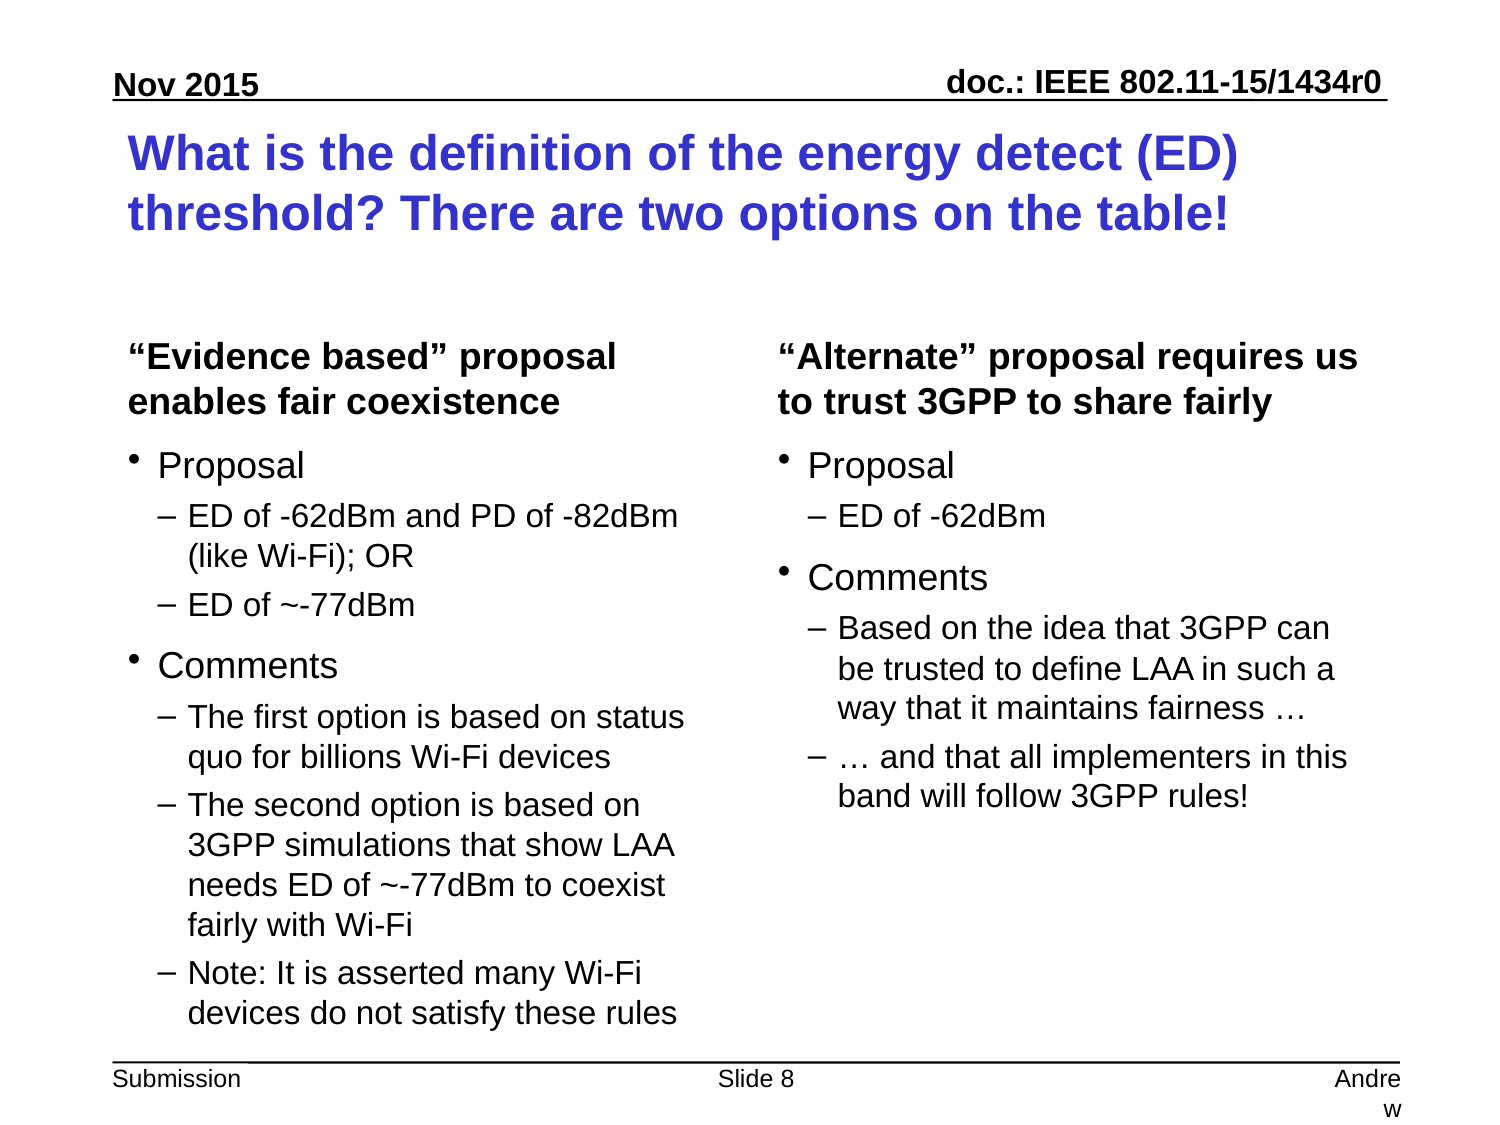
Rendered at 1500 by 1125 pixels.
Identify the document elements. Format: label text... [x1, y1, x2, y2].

slide_number Slide 8 [709, 1061, 803, 1093]
footer Andrew Myles, Cisco [1320, 1061, 1402, 1093]
list “Alternate” proposal requires us to trust 3GPP to share fairly Proposal ED of -62dBm Comments Based on the idea that 3GPP can be trusted to define LAA in such a way that it maintains fairness … … and that all implementers in this band will follow 3GPP rules! [762, 324, 1388, 1000]
list “Evidence based” proposal enables fair coexistence Proposal ED of -62dBm and PD of -82dBm (like Wi-Fi); OR ED of ~-77dBm Comments The first option is based on status quo for billions Wi-Fi devices The second option is based on 3GPP simulations that show LAA needs ED of ~-77dBm to coexist fairly with Wi-Fi Note: It is asserted many Wi-Fi devices do not satisfy these rules [112, 324, 738, 1000]
title What is the definition of the energy detect (ED) threshold? There are two options on the table! [112, 112, 1388, 288]
